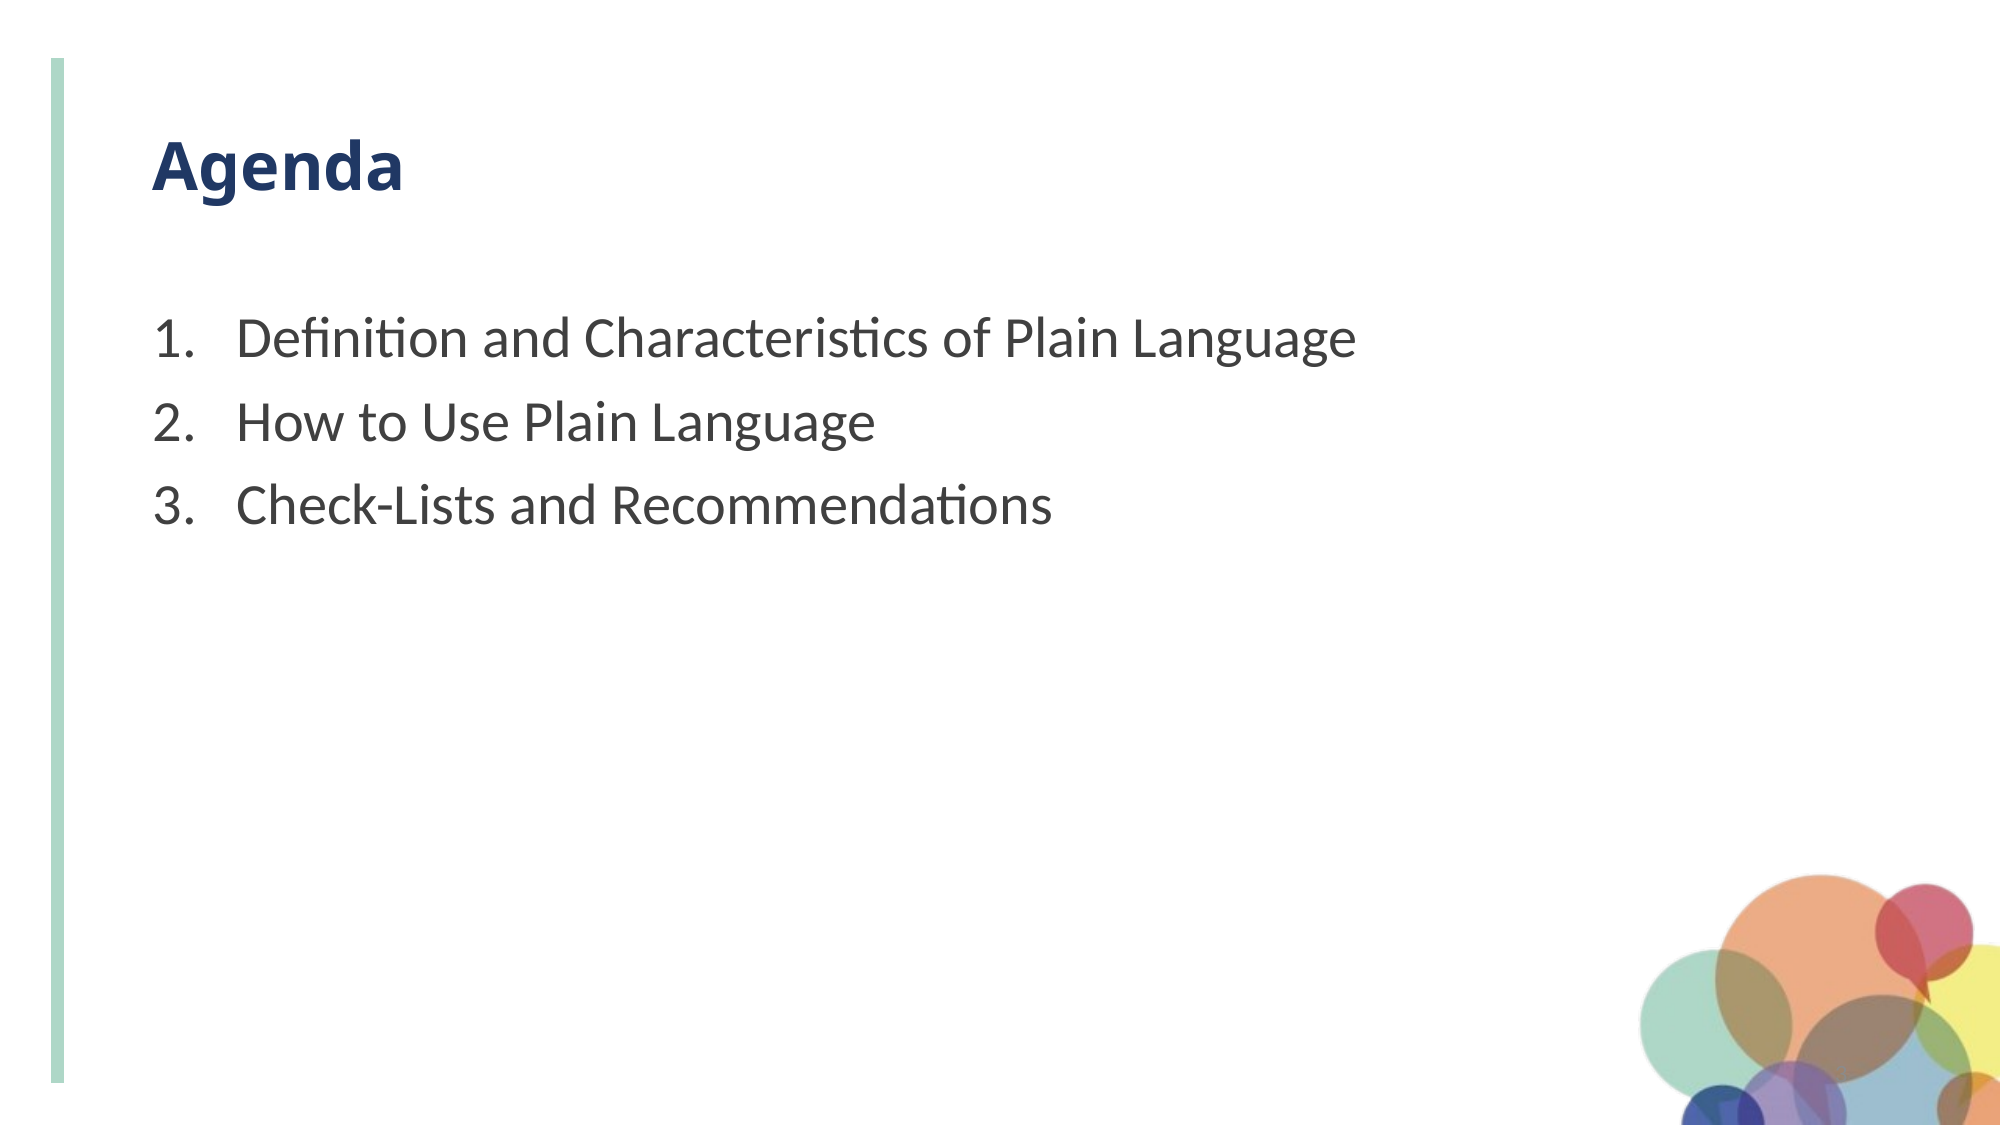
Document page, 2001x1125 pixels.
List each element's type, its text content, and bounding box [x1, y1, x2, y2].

title Agenda [137, 59, 1863, 278]
slide_number 3 [1757, 1042, 1863, 1103]
picture [1500, 857, 2000, 1125]
list Definition and Characteristics of Plain Language How to Use Plain Language Check-Lists and Recommendations [137, 299, 1863, 1014]
